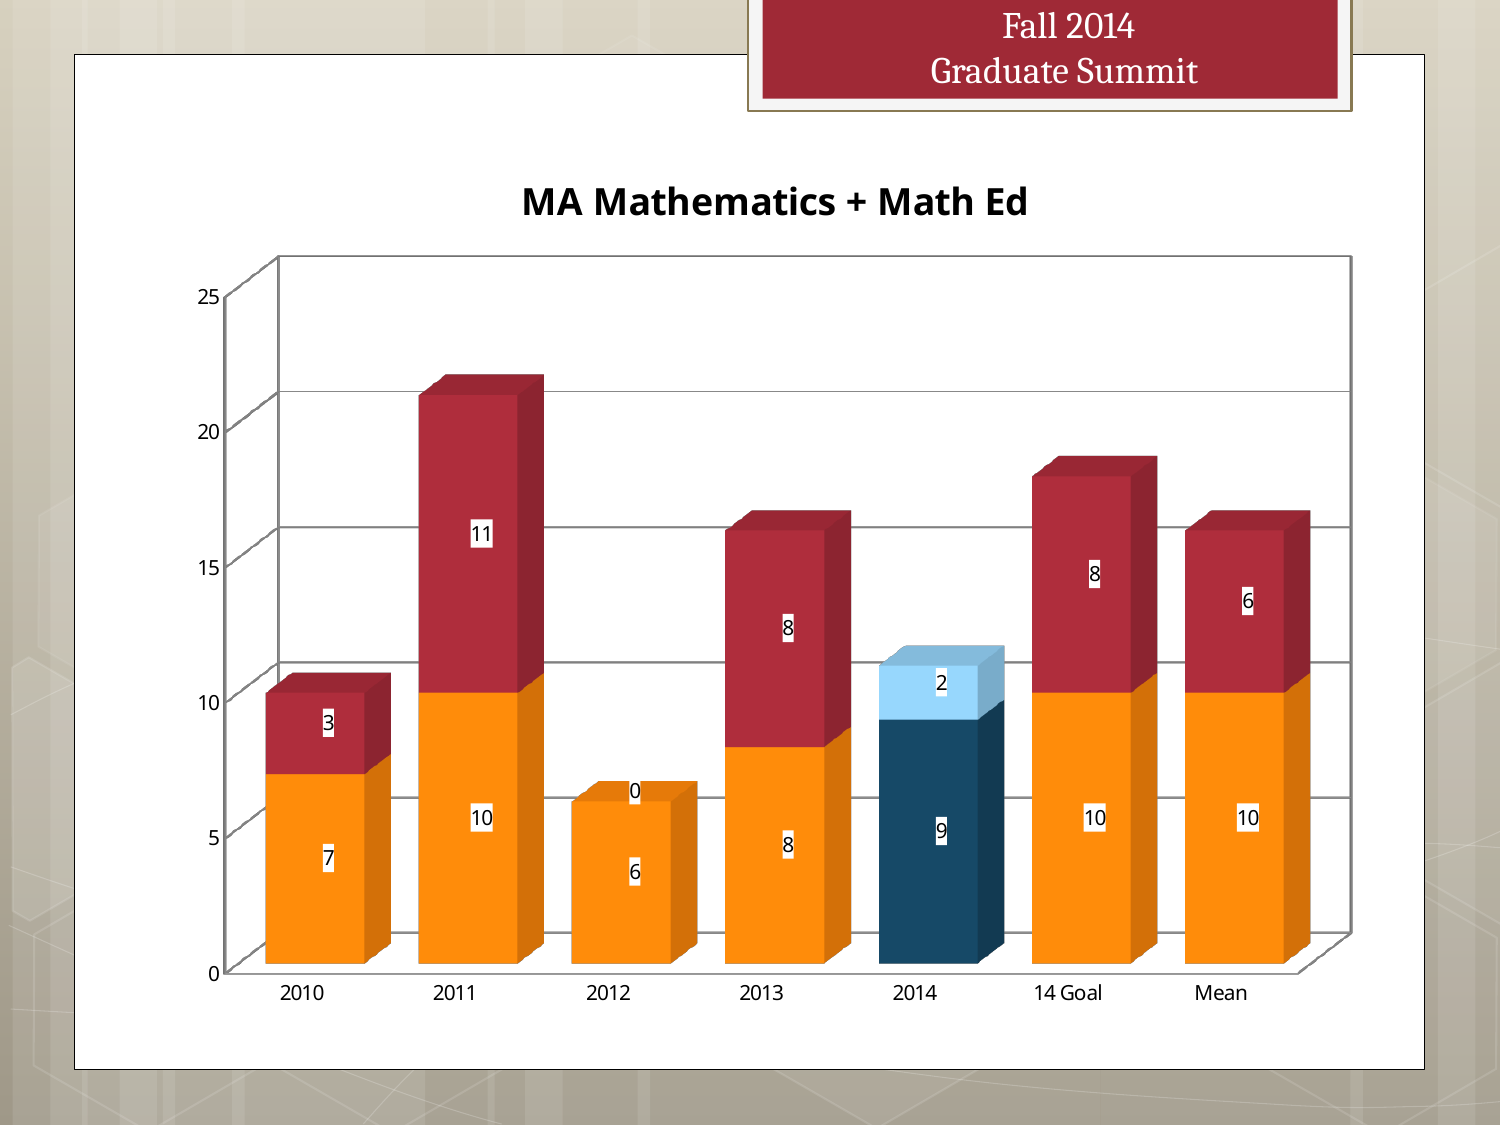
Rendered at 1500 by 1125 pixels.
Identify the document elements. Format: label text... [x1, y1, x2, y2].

title [0, 125, 1153, 263]
text_box Fall 2014 Graduate Summit [787, 0, 1350, 99]
chart [162, 137, 1388, 1026]
